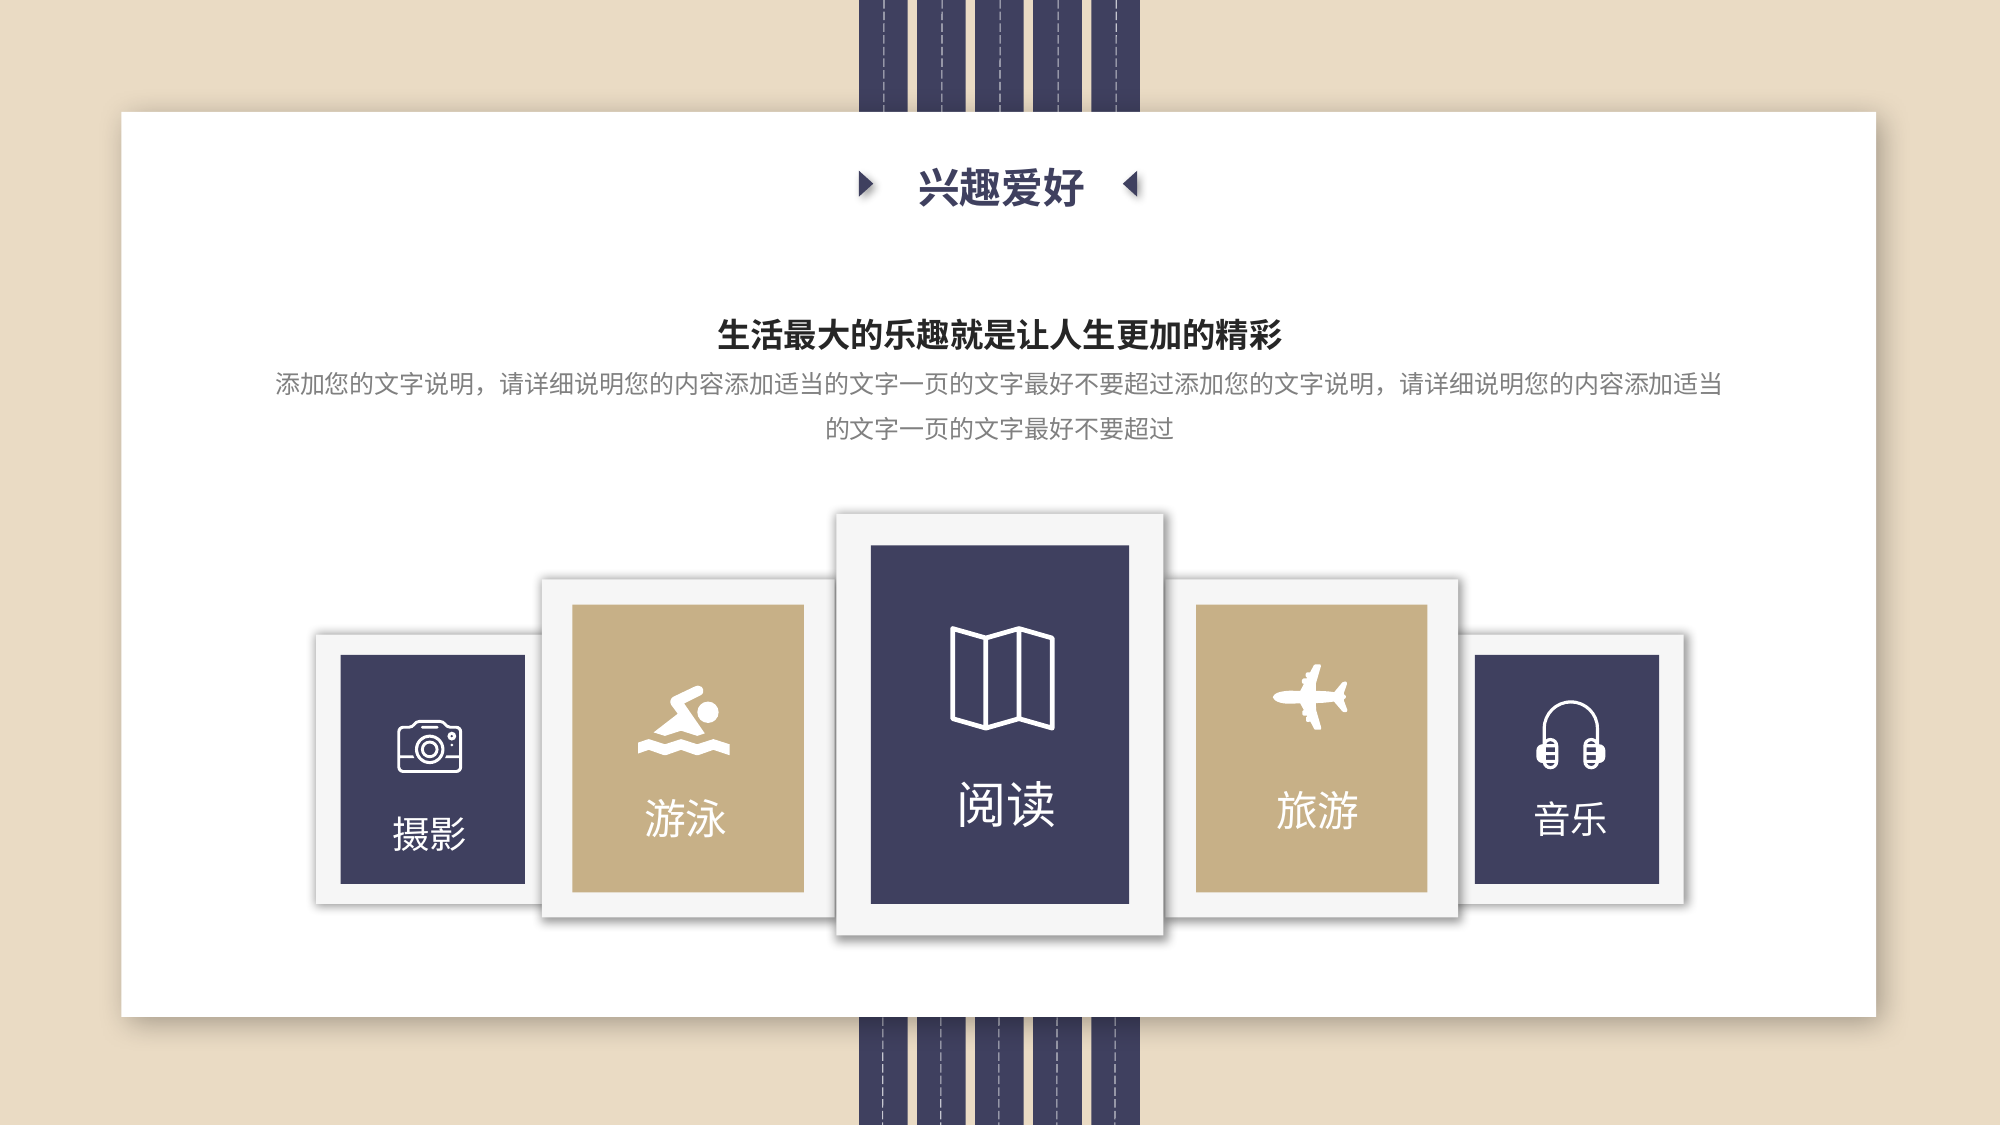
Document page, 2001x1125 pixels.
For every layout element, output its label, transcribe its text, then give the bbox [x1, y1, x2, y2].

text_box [1260, 664, 1376, 843]
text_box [316, 634, 541, 904]
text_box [541, 579, 835, 918]
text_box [940, 626, 1072, 843]
text_box 生活最大的乐趣就是让人生更加的精彩 添加您的文字说明，请详细说明您的内容添加适当的文字一页的文字最好不要超过添加您的文字说明，请详细说明您的内容添加适当的文字一页的文字最好不要超过 [247, 286, 1753, 497]
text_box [1165, 579, 1459, 918]
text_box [836, 513, 1164, 936]
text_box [1517, 700, 1624, 850]
text_box [1121, 168, 1139, 200]
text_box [628, 685, 744, 851]
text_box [1459, 634, 1684, 904]
text_box 兴趣爱好 [903, 154, 1101, 220]
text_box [376, 719, 483, 865]
text_box [857, 168, 875, 199]
